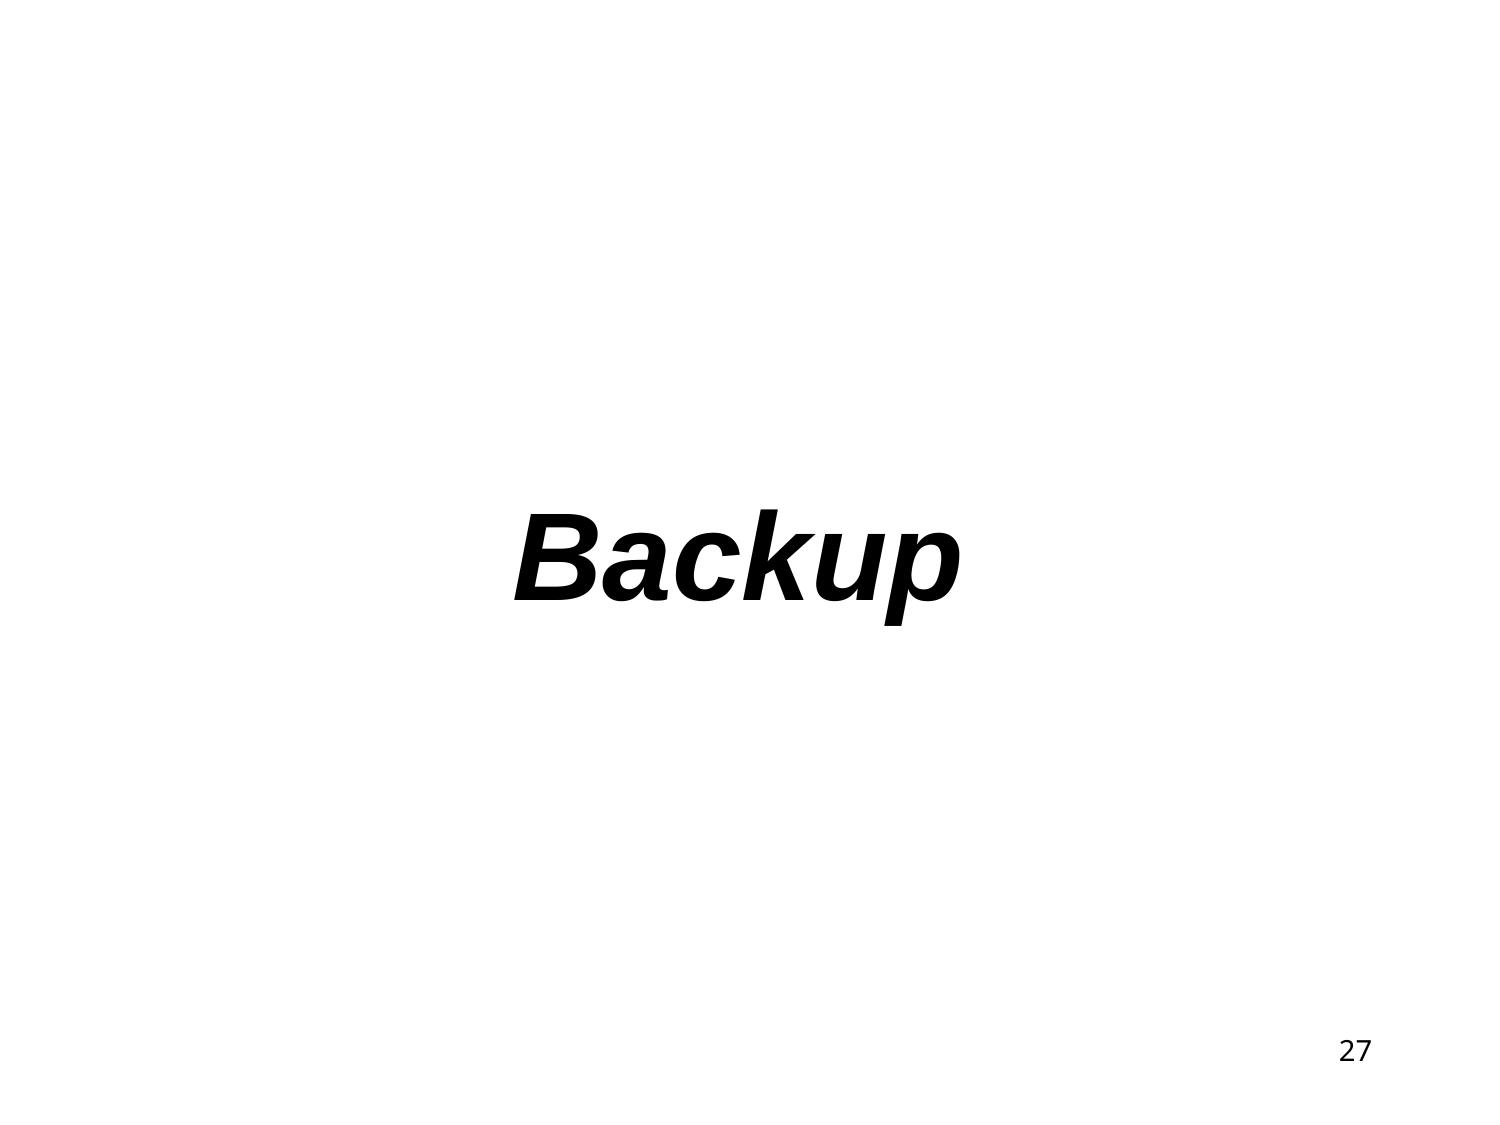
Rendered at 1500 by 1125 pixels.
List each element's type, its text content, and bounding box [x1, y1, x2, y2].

slide_number 27 [1074, 1024, 1388, 1101]
text_box Backup [171, 467, 1306, 633]
